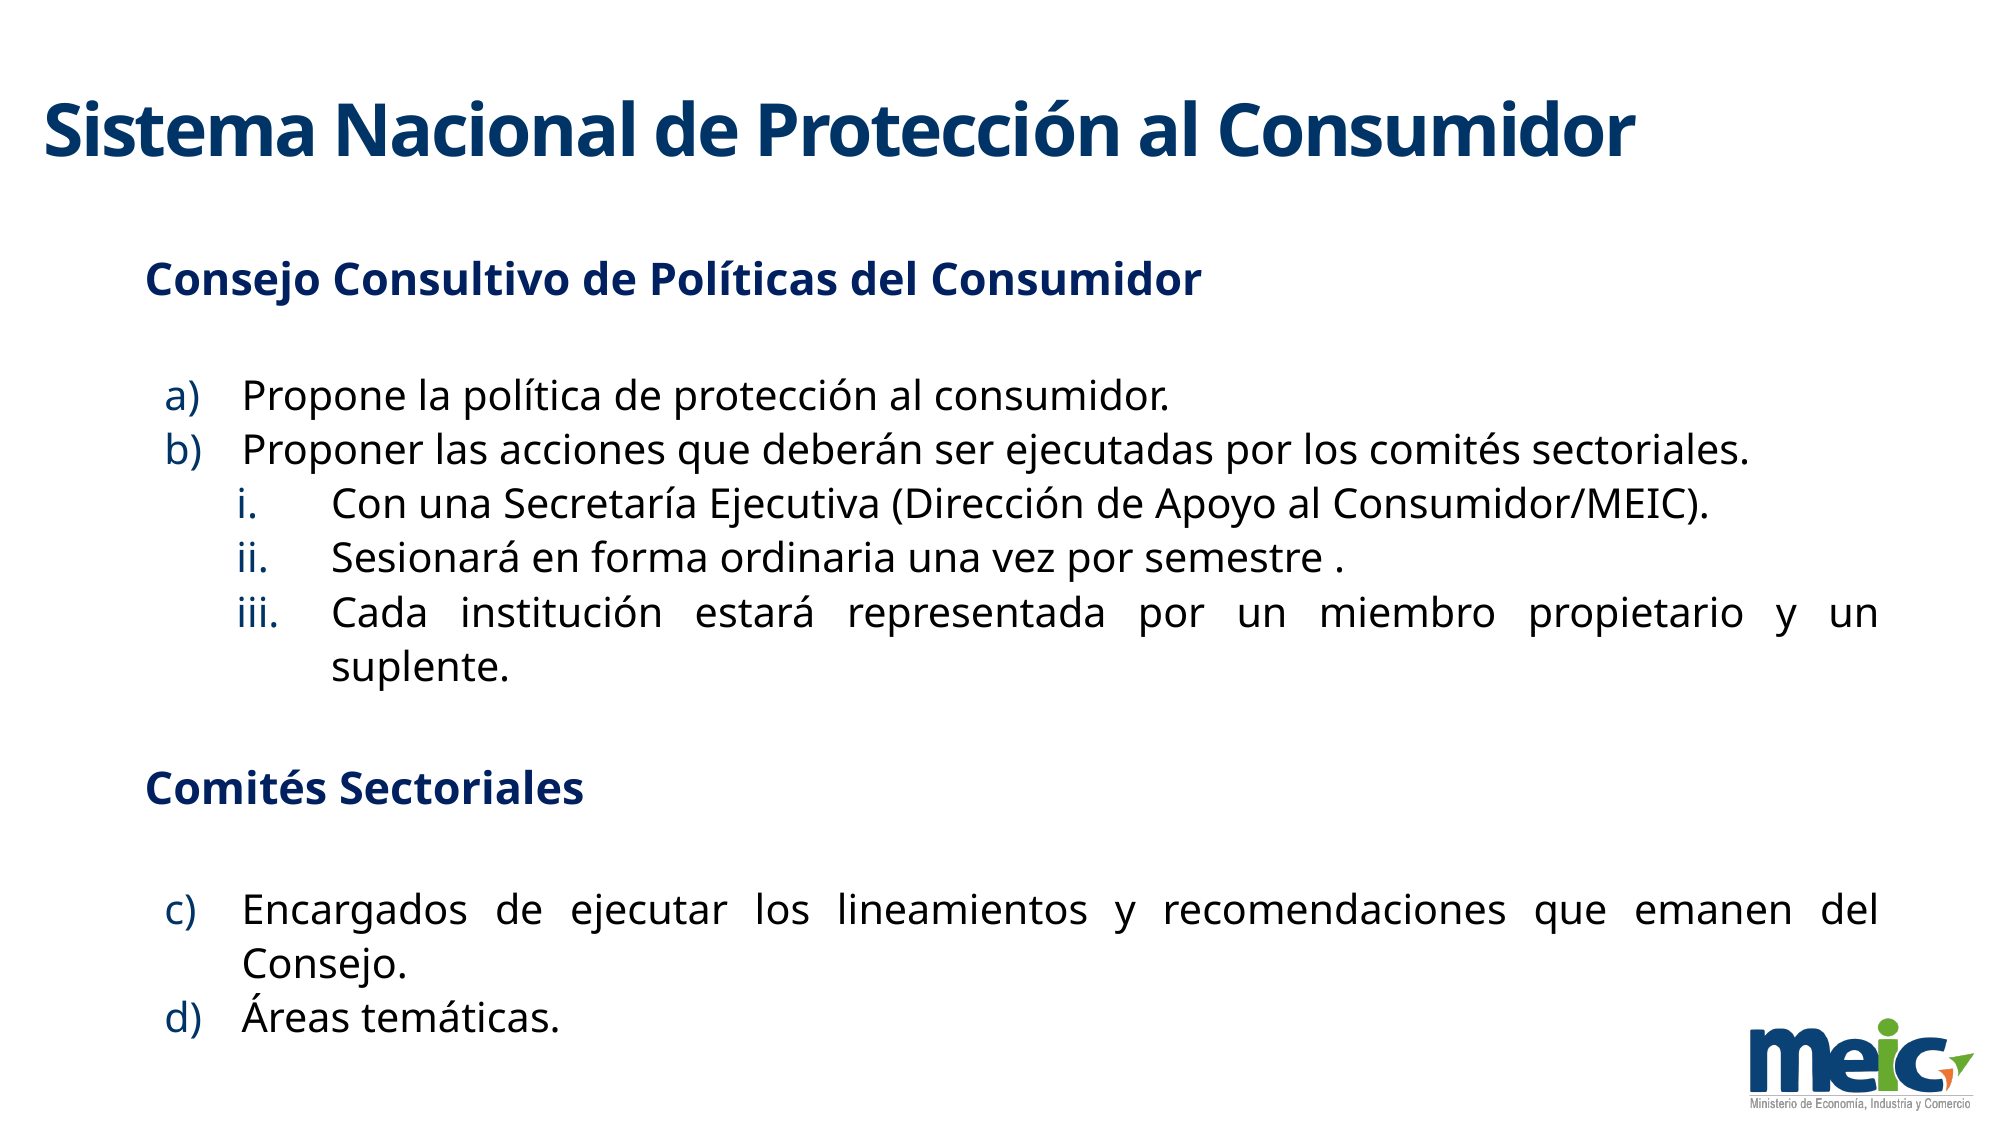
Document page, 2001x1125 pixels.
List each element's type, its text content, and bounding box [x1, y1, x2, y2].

title Sistema Nacional de Protección al Consumidor [28, 60, 1796, 208]
list Consejo Consultivo de Políticas del Consumidor Propone la política de protección al consumidor. Proponer las acciones que deberán ser ejecutadas por los comités sectoriales. Con una Secretaría Ejecutiva (Dirección de Apoyo al Consumidor/MEIC). Sesionará en forma ordinaria una vez por semestre . Cada institución estará representada por un miembro propietario y un suplente. Comités Sectoriales Encargados de ejecutar los lineamientos y recomendaciones que emanen del Consejo. Áreas temáticas. [129, 237, 1895, 1055]
picture [1744, 1012, 1979, 1113]
